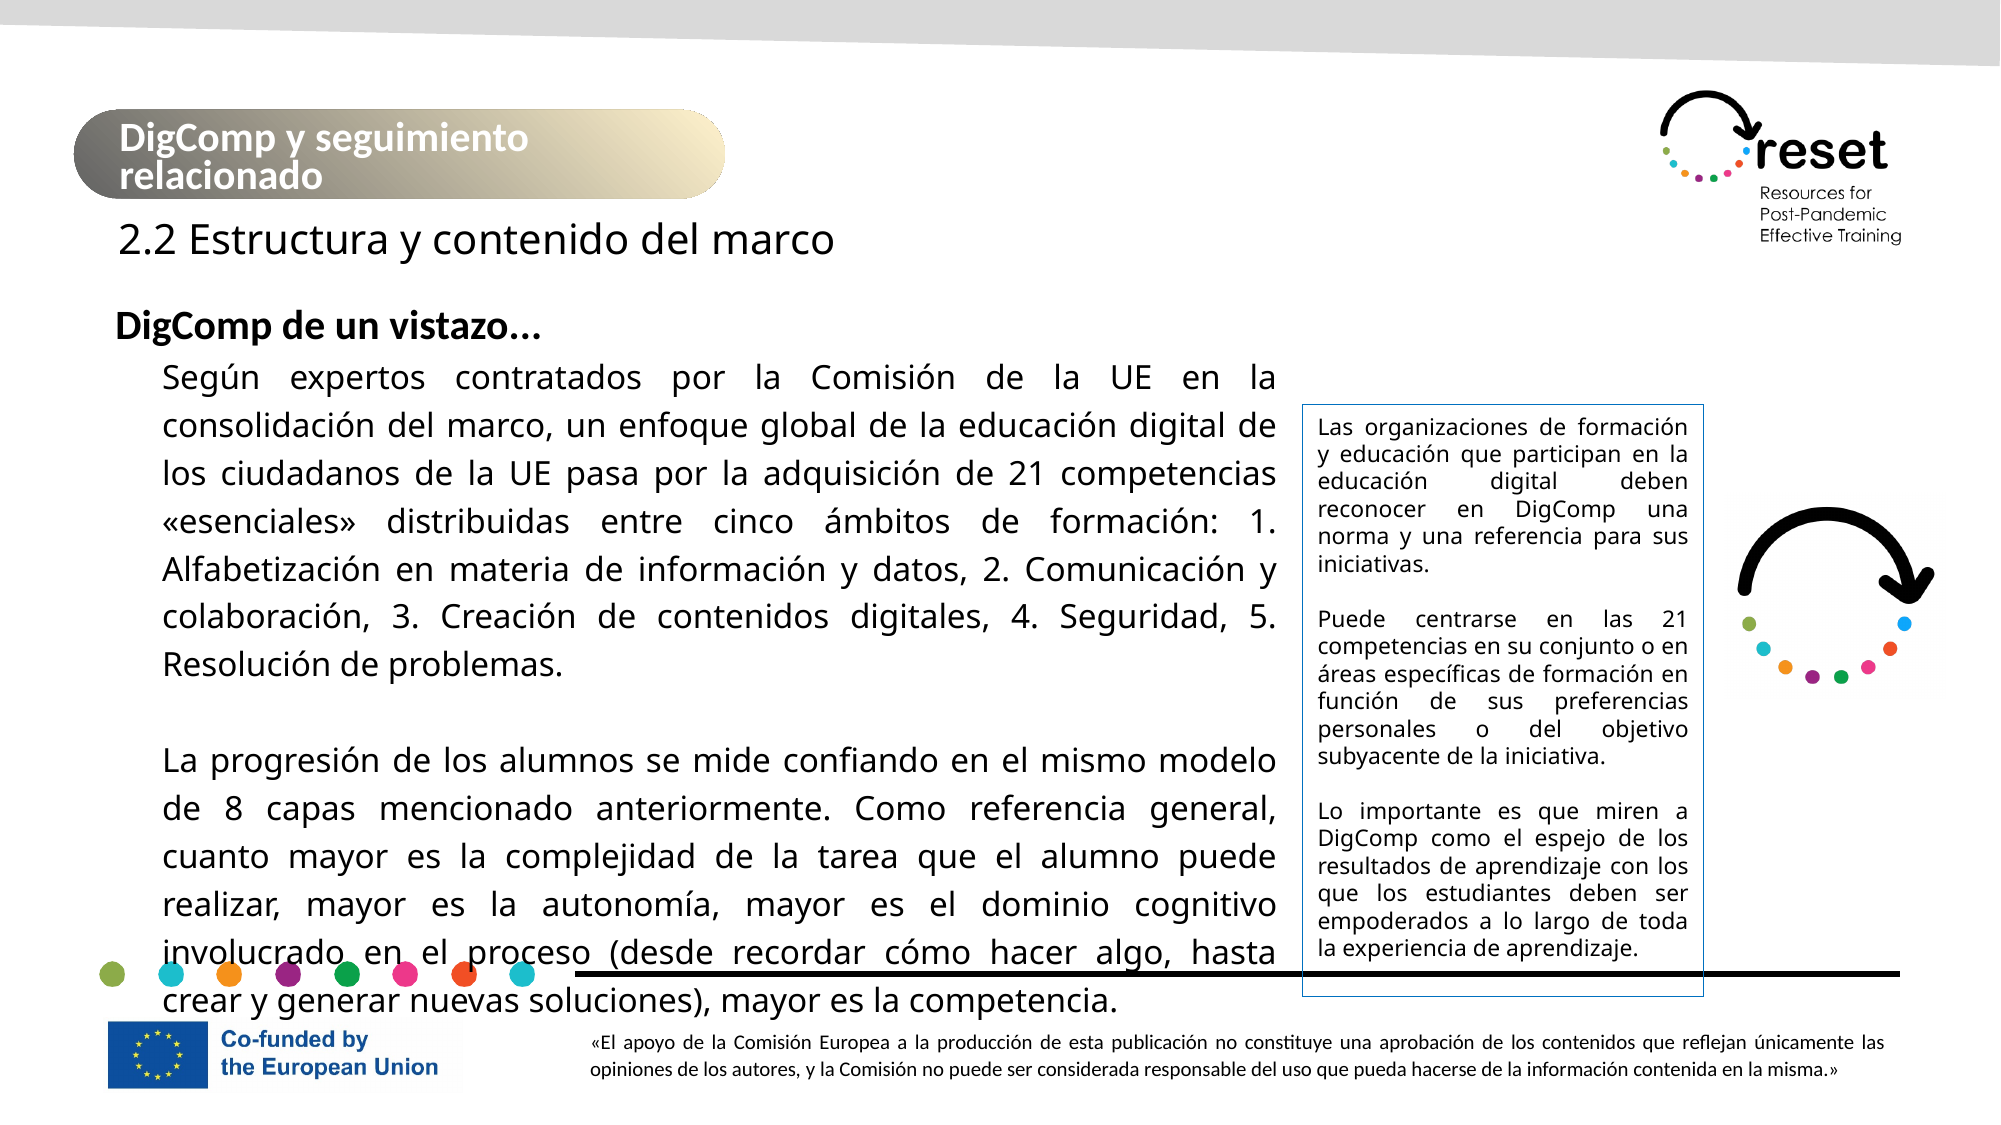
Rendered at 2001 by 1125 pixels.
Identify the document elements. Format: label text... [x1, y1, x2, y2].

text_box DigComp y seguimiento relacionado [72, 108, 726, 200]
text_box 2.2 Estructura y contenido del marco [85, 205, 1577, 270]
picture [103, 1017, 463, 1093]
picture [392, 961, 418, 987]
picture [158, 961, 184, 987]
picture [509, 961, 535, 987]
picture [1724, 492, 1946, 699]
picture [275, 961, 301, 987]
picture [334, 961, 360, 987]
text_box Las organizaciones de formación y educación que participan en la educación digital deben reconocer en DigComp una norma y una referencia para sus iniciativas. Puede centrarse en las 21 competencias en su conjunto o en áreas específicas de formación en función de sus preferencias personales o del objetivo subyacente de la iniciativa. Lo importante es que miren a DigComp como el espejo de los resultados de aprendizaje con los que los estudiantes deben ser empoderados a lo largo de toda la experiencia de aprendizaje. [1302, 404, 1704, 997]
picture [99, 961, 125, 987]
picture [216, 961, 242, 987]
picture [451, 961, 477, 987]
picture [1650, 77, 1917, 255]
text_box DigComp de un vistazo... Según expertos contratados por la Comisión de la UE en la consolidación del marco, un enfoque global de la educación digital de los ciudadanos de la UE pasa por la adquisición de 21 competencias «esenciales» distribuidas entre cinco ámbitos de formación: 1. Alfabetización en materia de información y datos, 2. Comunicación y colaboración, 3. Creación de contenidos digitales, 4. Seguridad, 5. Resolución de problemas. La progresión de los alumnos se mide confiando en el mismo modelo de 8 capas mencionado anteriormente. Como referencia general, cuanto mayor es la complejidad de la tarea que el alumno puede realizar, mayor es la autonomía, mayor es el dominio cognitivo involucrado en el proceso (desde recordar cómo hacer algo, hasta crear y generar nuevas soluciones), mayor es la competencia. [100, 290, 1294, 901]
